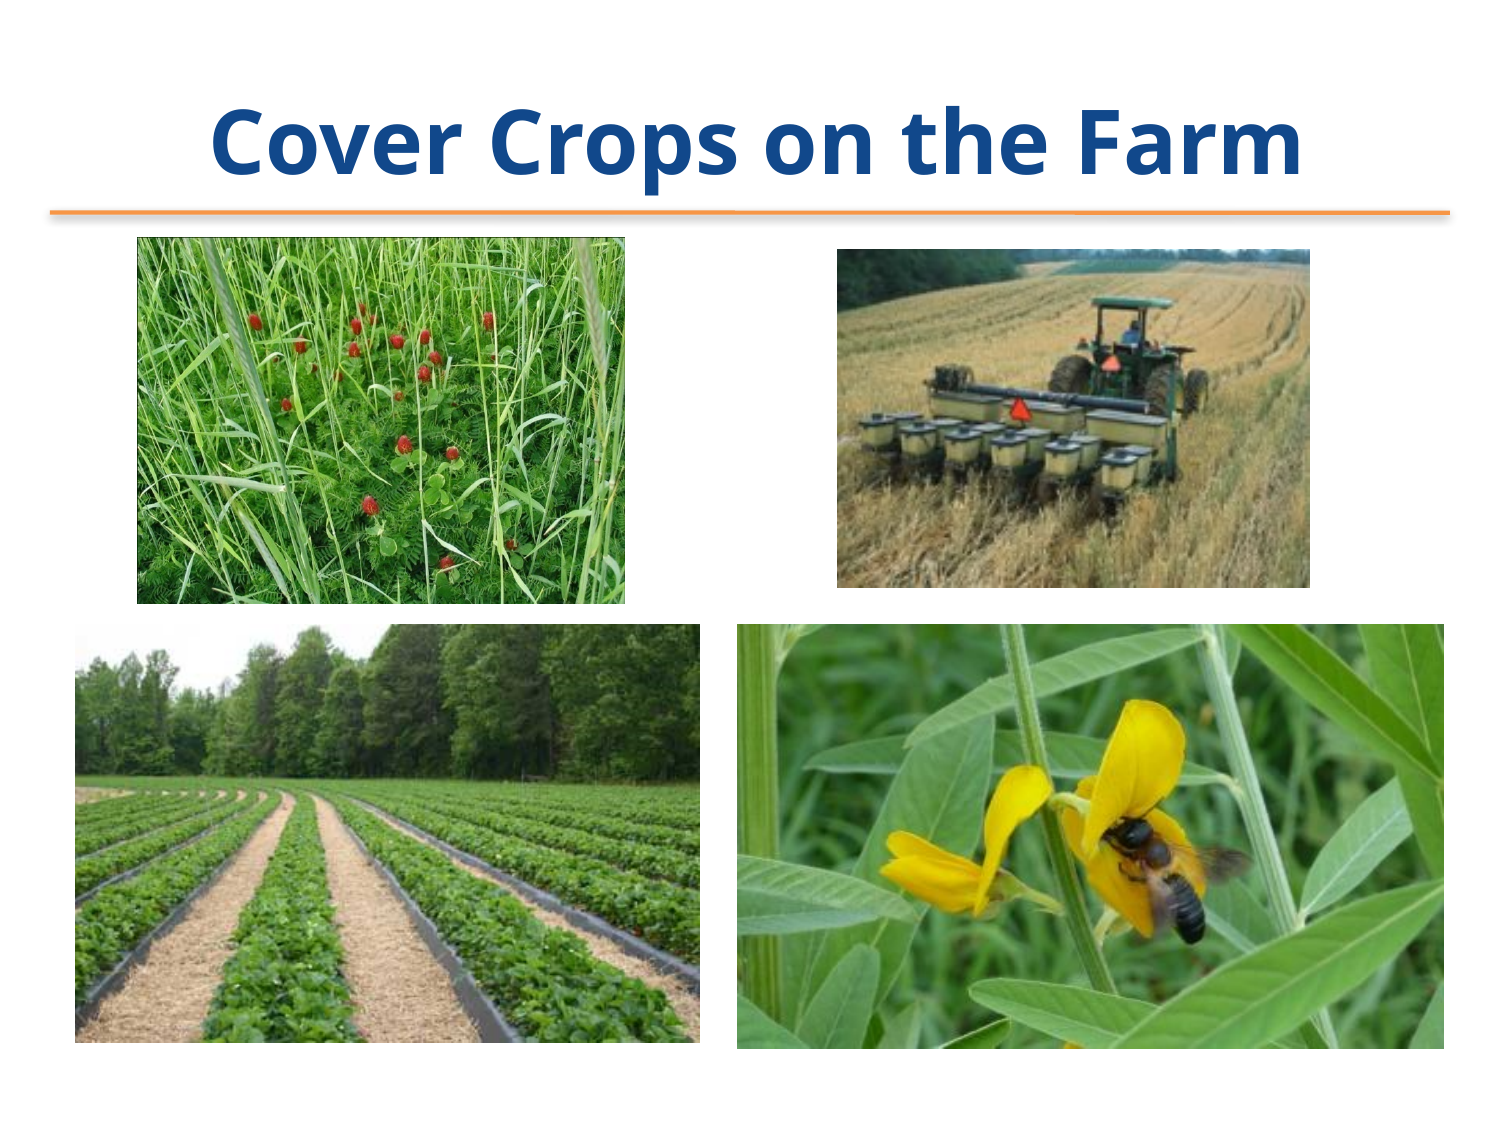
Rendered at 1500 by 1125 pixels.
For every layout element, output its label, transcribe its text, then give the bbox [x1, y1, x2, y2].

title Cover Crops on the Farm [50, 45, 1466, 233]
picture [137, 237, 626, 604]
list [737, 624, 1444, 1050]
picture [74, 624, 701, 1043]
picture [837, 249, 1311, 588]
